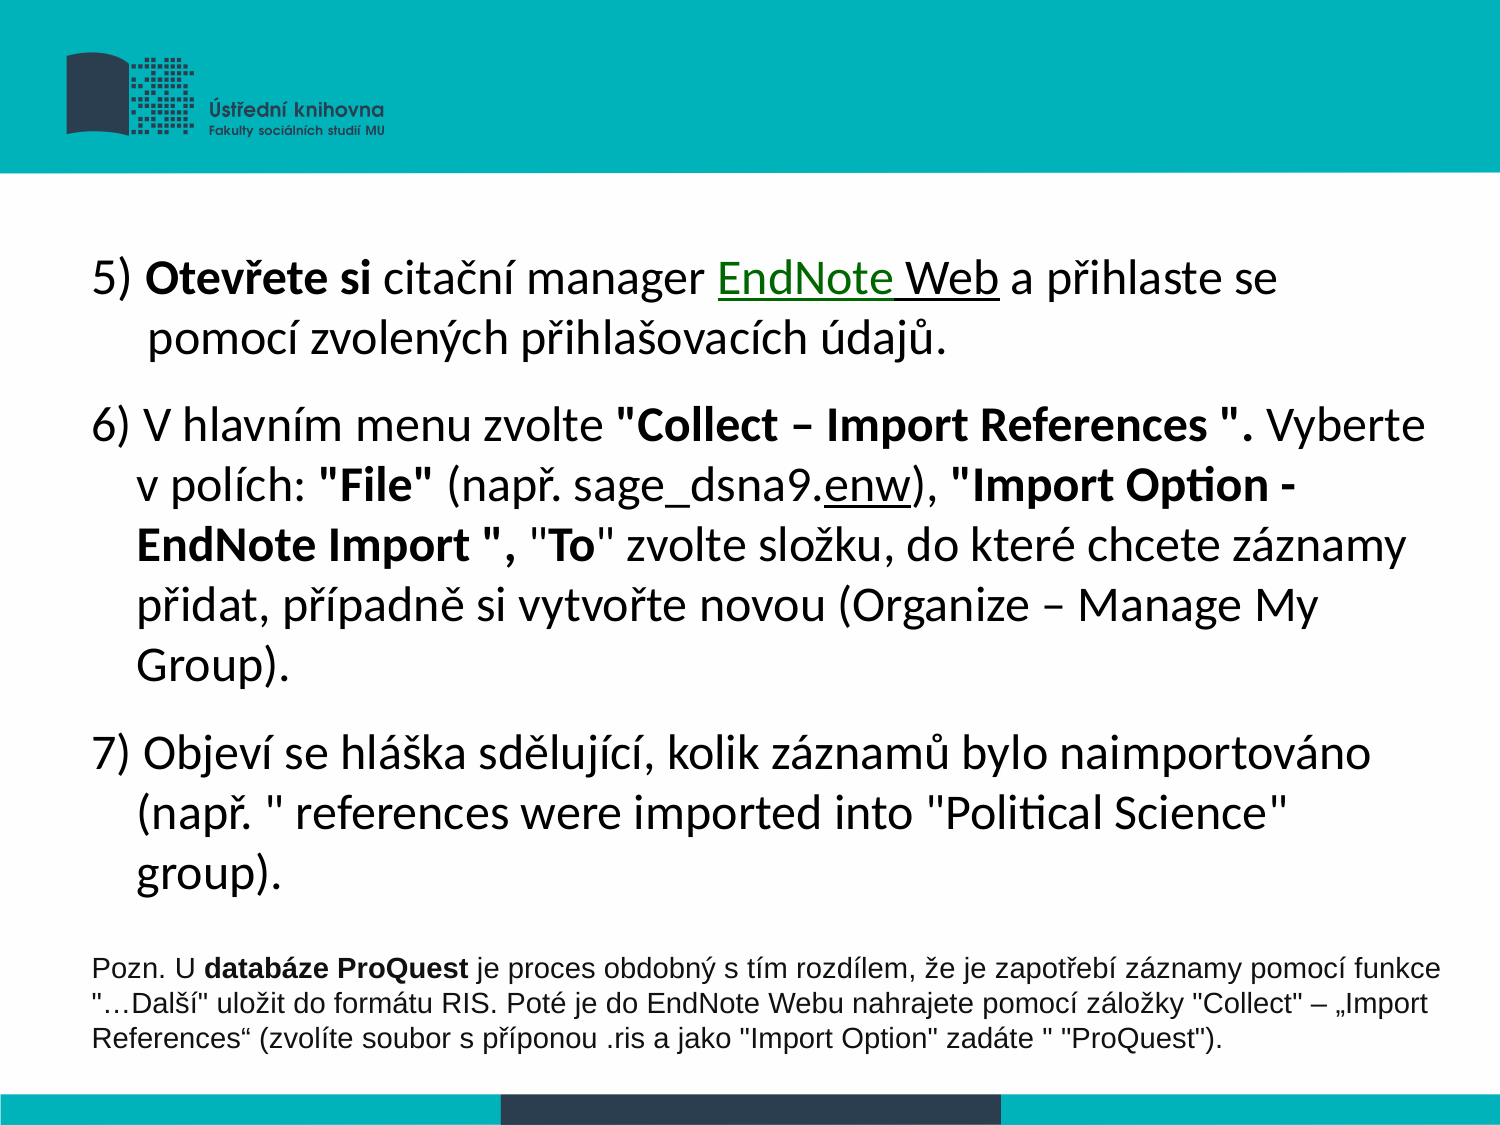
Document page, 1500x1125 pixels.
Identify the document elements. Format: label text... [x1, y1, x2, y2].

text_box 5) Otevřete si citační manager EndNote Web a přihlaste se pomocí zvolených přihlašovacích údajů. 6) V hlavním menu zvolte "Collect – Import References ". Vyberte v polích: "File" (např. sage_dsna9.enw), "Import Option - EndNote Import ", "To" zvolte složku, do které chcete záznamy přidat, případně si vytvořte novou (Organize – Manage My Group). 7) Objeví se hláška sdělující, kolik záznamů bylo naimportováno (např. " references were imported into "Political Science" group). Pozn. U databáze ProQuest je proces obdobný s tím rozdílem, že je zapotřebí záznamy pomocí funkce "…Další" uložit do formátu RIS. Poté je do EndNote Webu nahrajete pomocí záložky "Collect" – „Import References“ (zvolíte soubor s příponou .ris a jako "Import Option" zadáte " "ProQuest"). [76, 184, 1483, 1125]
picture [0, 0, 1500, 1125]
